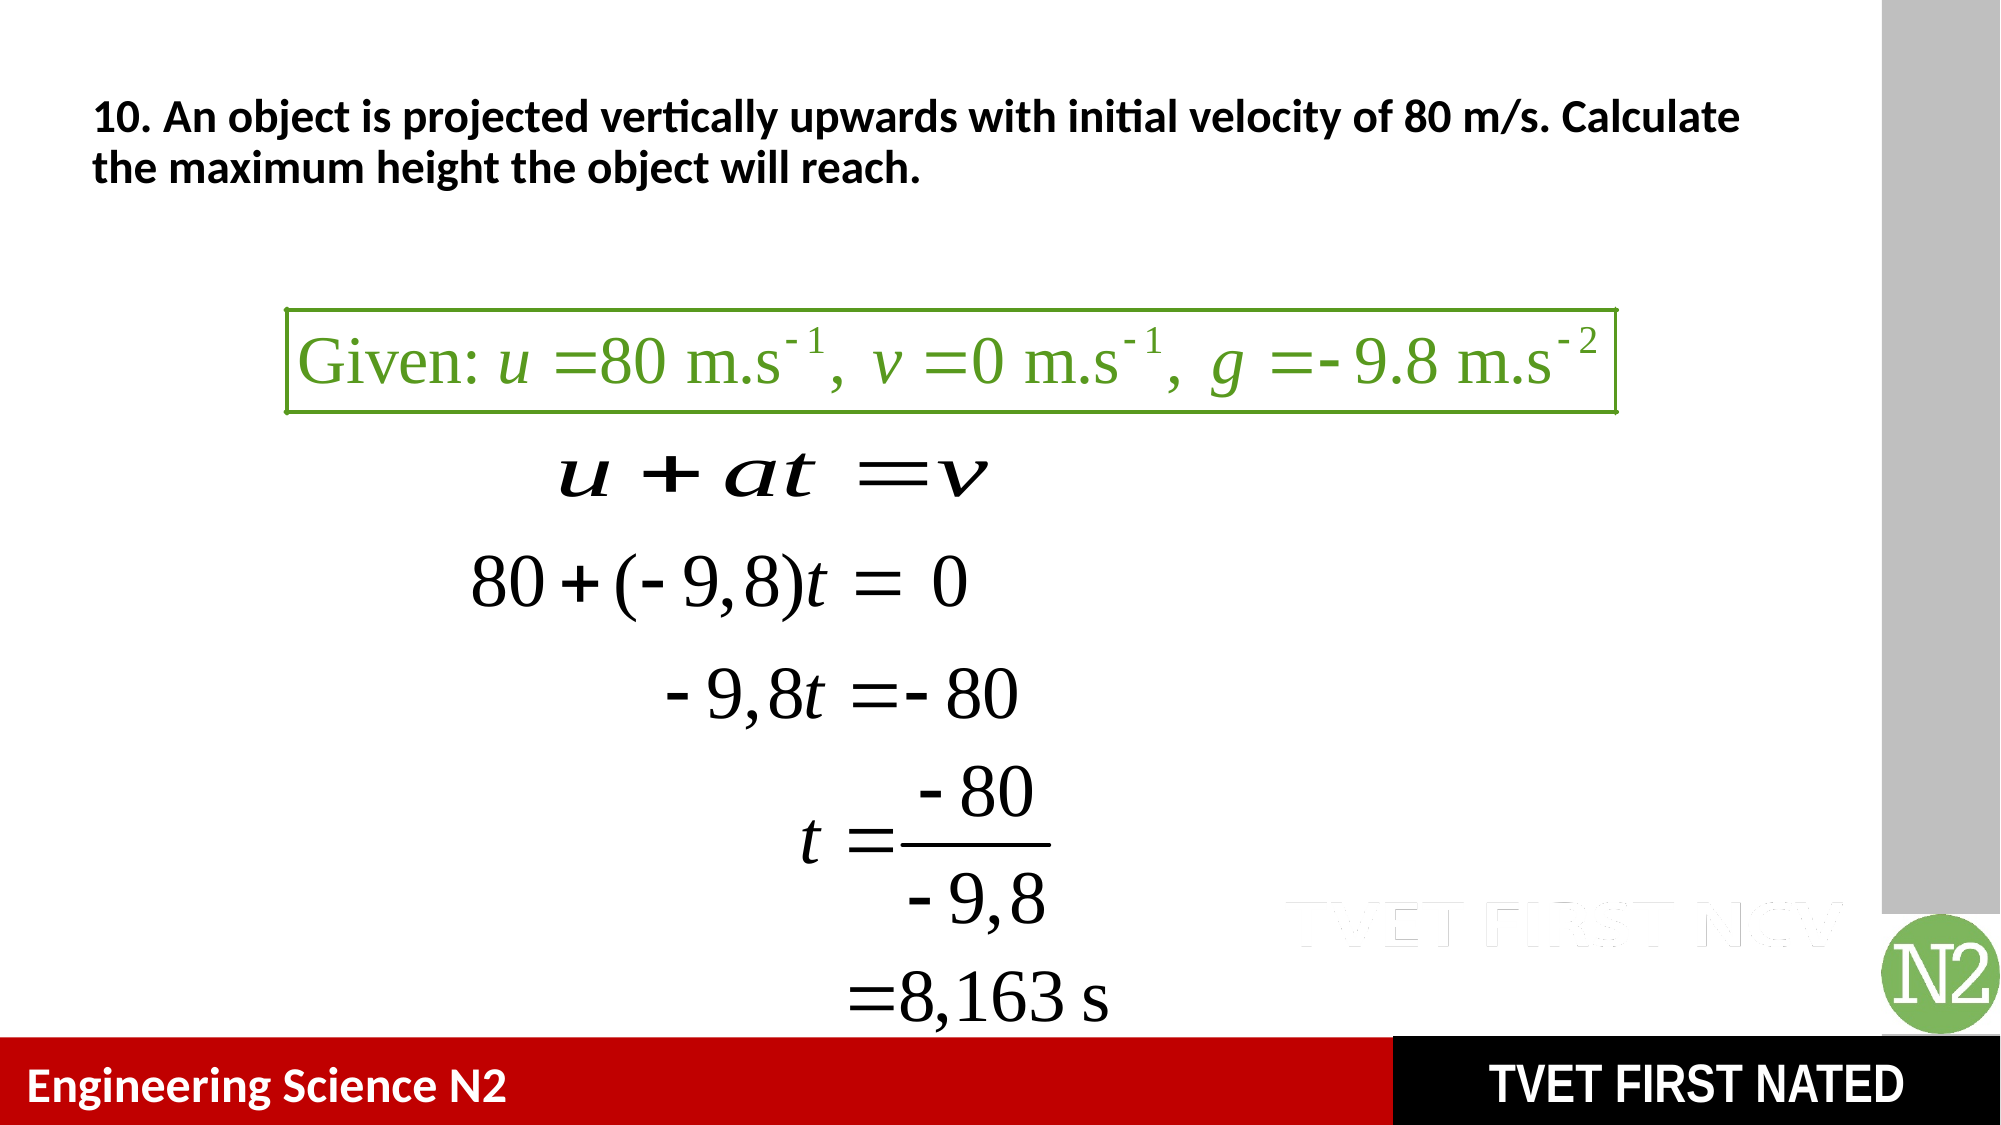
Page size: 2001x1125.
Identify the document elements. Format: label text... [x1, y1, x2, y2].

picture [1881, 914, 2000, 1034]
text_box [831, 952, 1127, 1053]
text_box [273, 292, 1634, 430]
title 10. An object is projected vertically upwards with initial velocity of 80 m/s. Calculate the maximum height the object will reach. [77, 83, 1807, 203]
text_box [654, 649, 1031, 751]
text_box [790, 743, 1063, 953]
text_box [462, 537, 983, 639]
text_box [541, 439, 1009, 515]
picture [1285, 892, 1843, 962]
